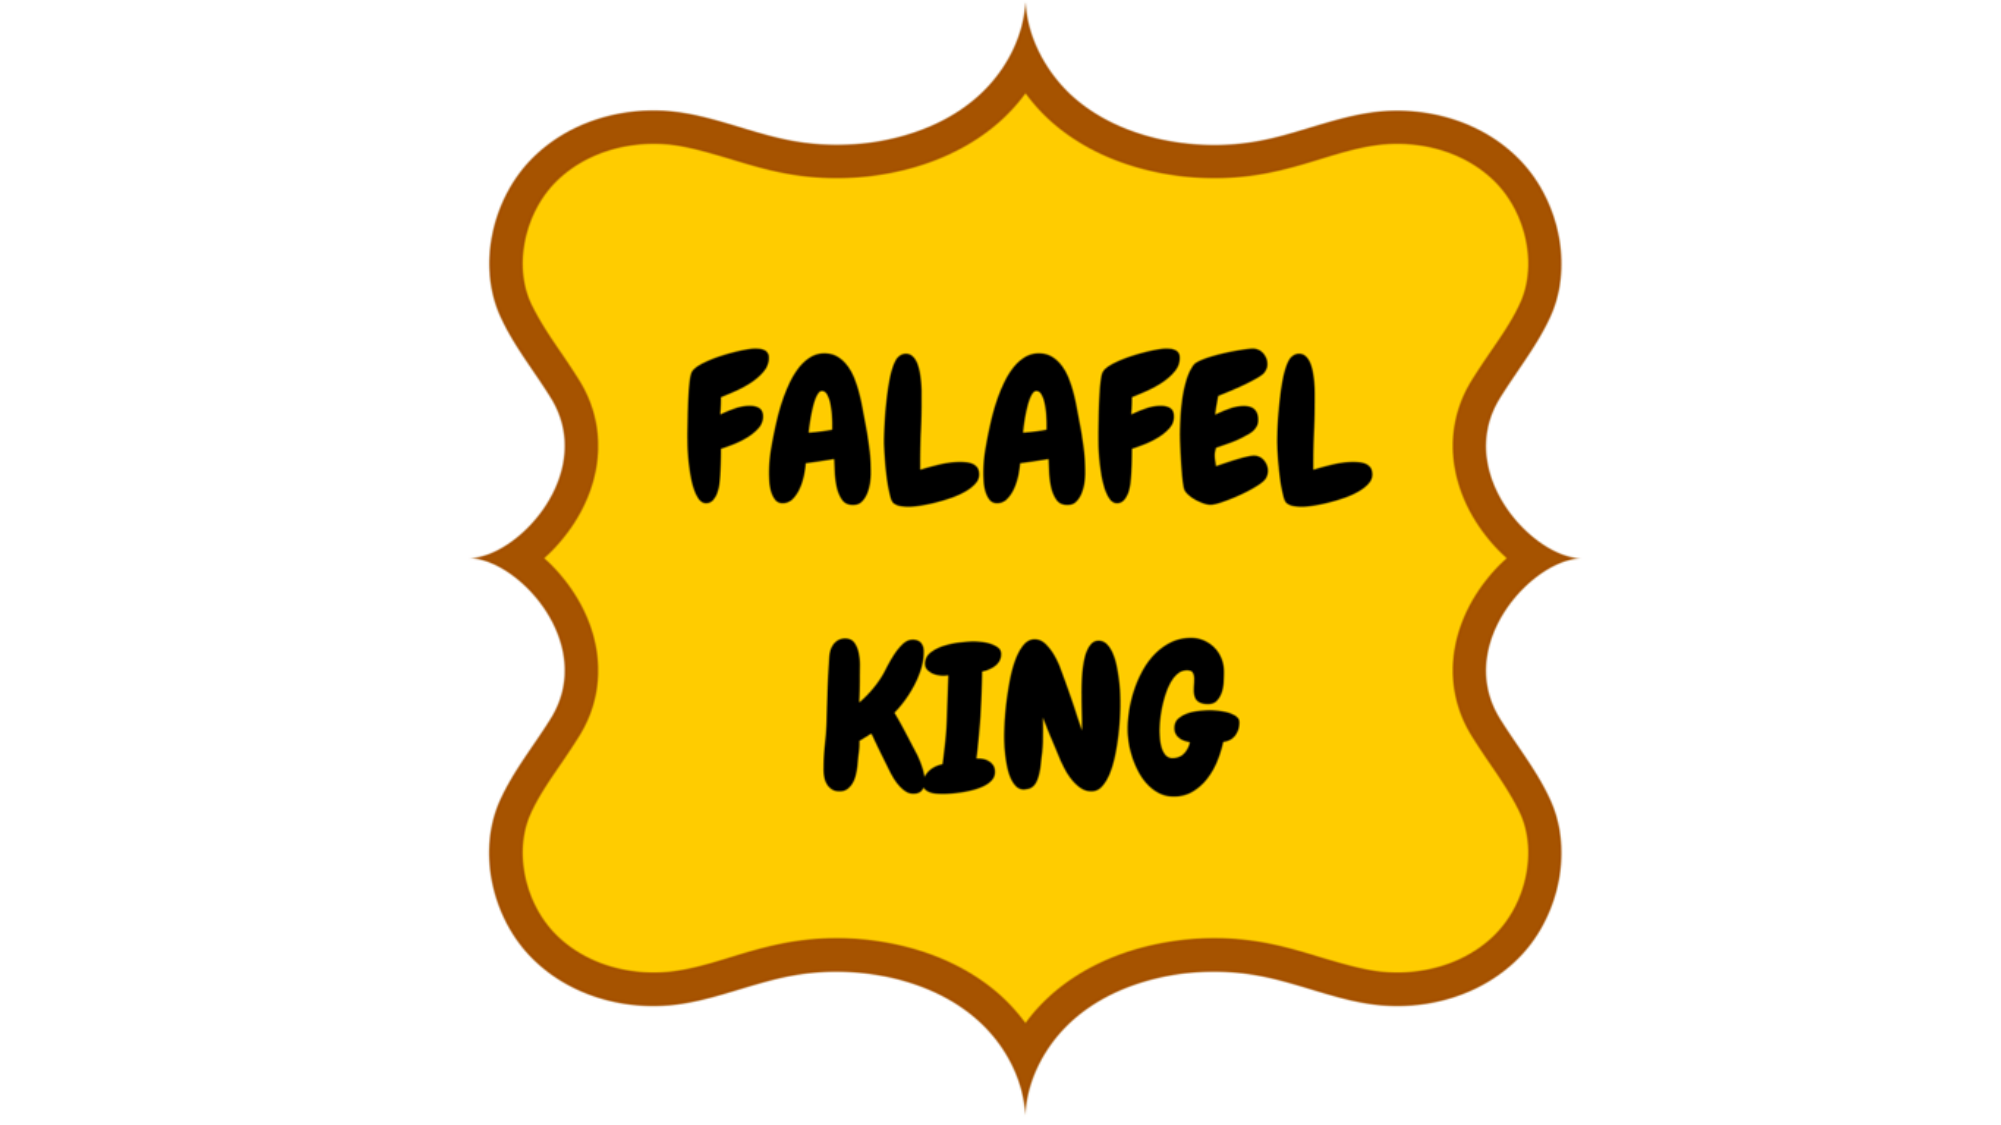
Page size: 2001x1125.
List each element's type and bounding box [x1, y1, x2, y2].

picture [249, 0, 1750, 1125]
